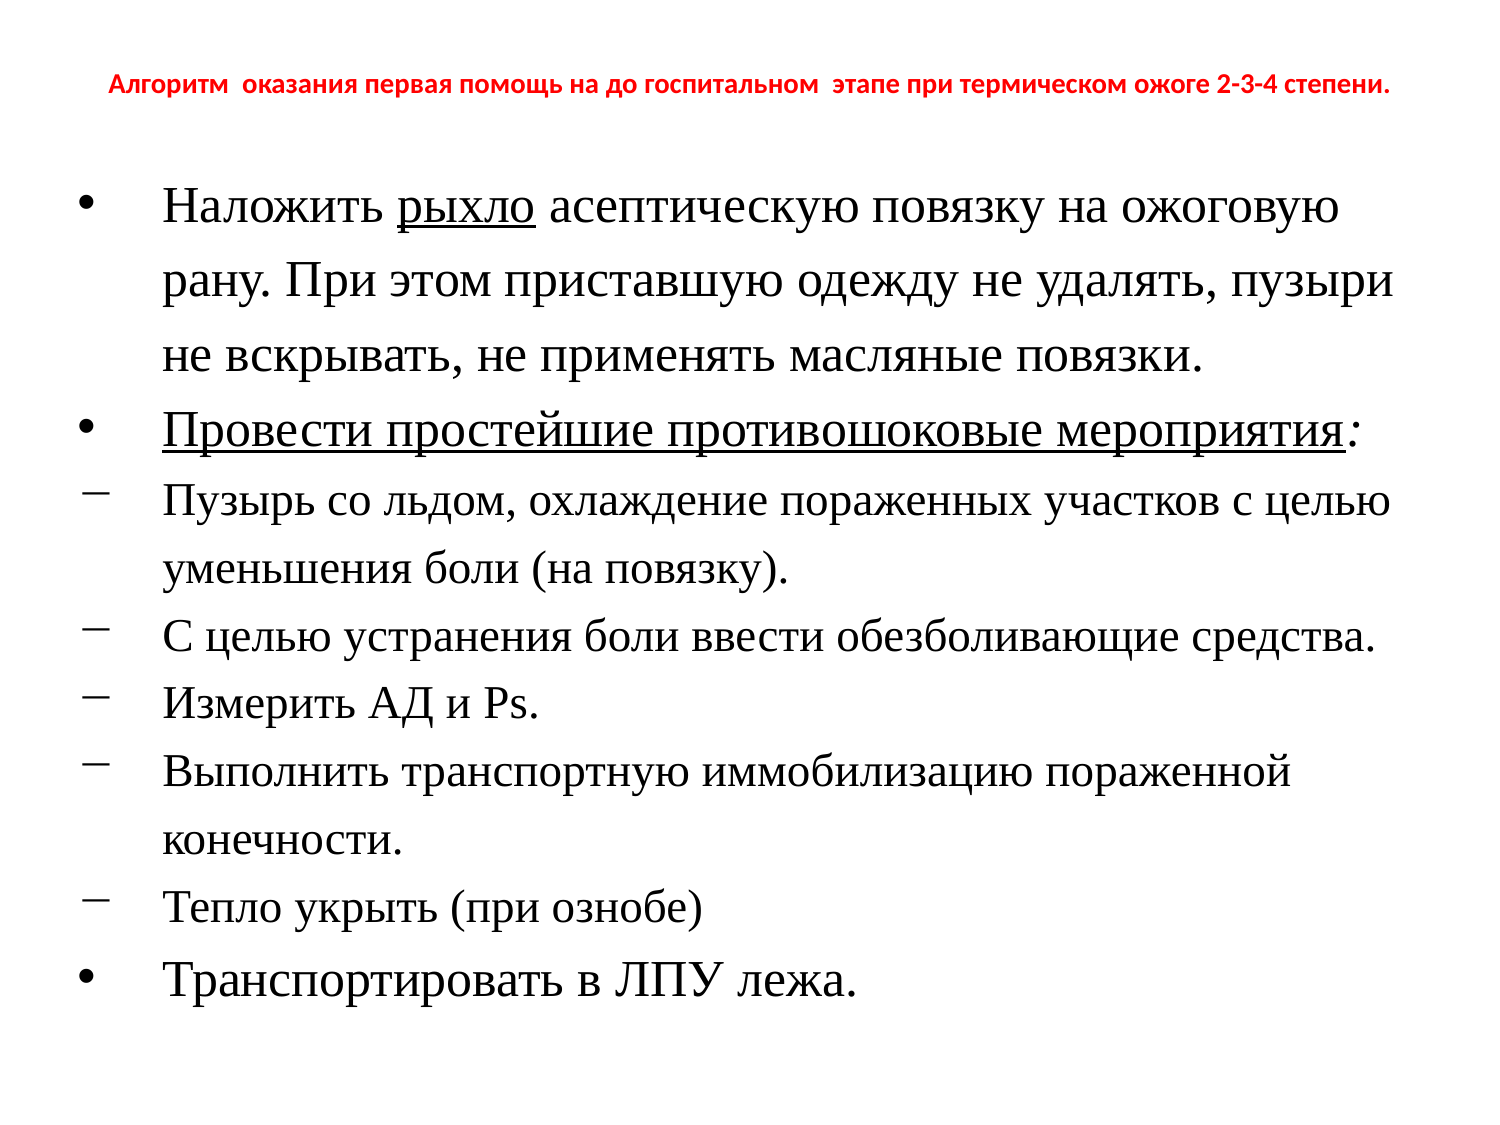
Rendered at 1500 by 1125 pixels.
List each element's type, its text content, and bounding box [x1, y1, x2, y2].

list Наложить рыхло асептическую повязку на ожоговую рану. При этом приставшую одежду не удалять, пузыри не вскрывать, не применять масляные повязки. Провести простейшие противошоковые мероприятия: Пузырь со льдом, охлаждение пораженных участков с целью уменьшения боли (на повязку). С целью устранения боли ввести обезболивающие средства. Измерить АД и Ps. Выполнить транспортную иммобилизацию пораженной конечности. Тепло укрыть (при ознобе) Транспортировать в ЛПУ лежа. [62, 149, 1413, 1079]
title Алгоритм оказания первая помощь на до госпитальном этапе при термическом ожоге 2-3-4 степени. [75, 45, 1425, 175]
